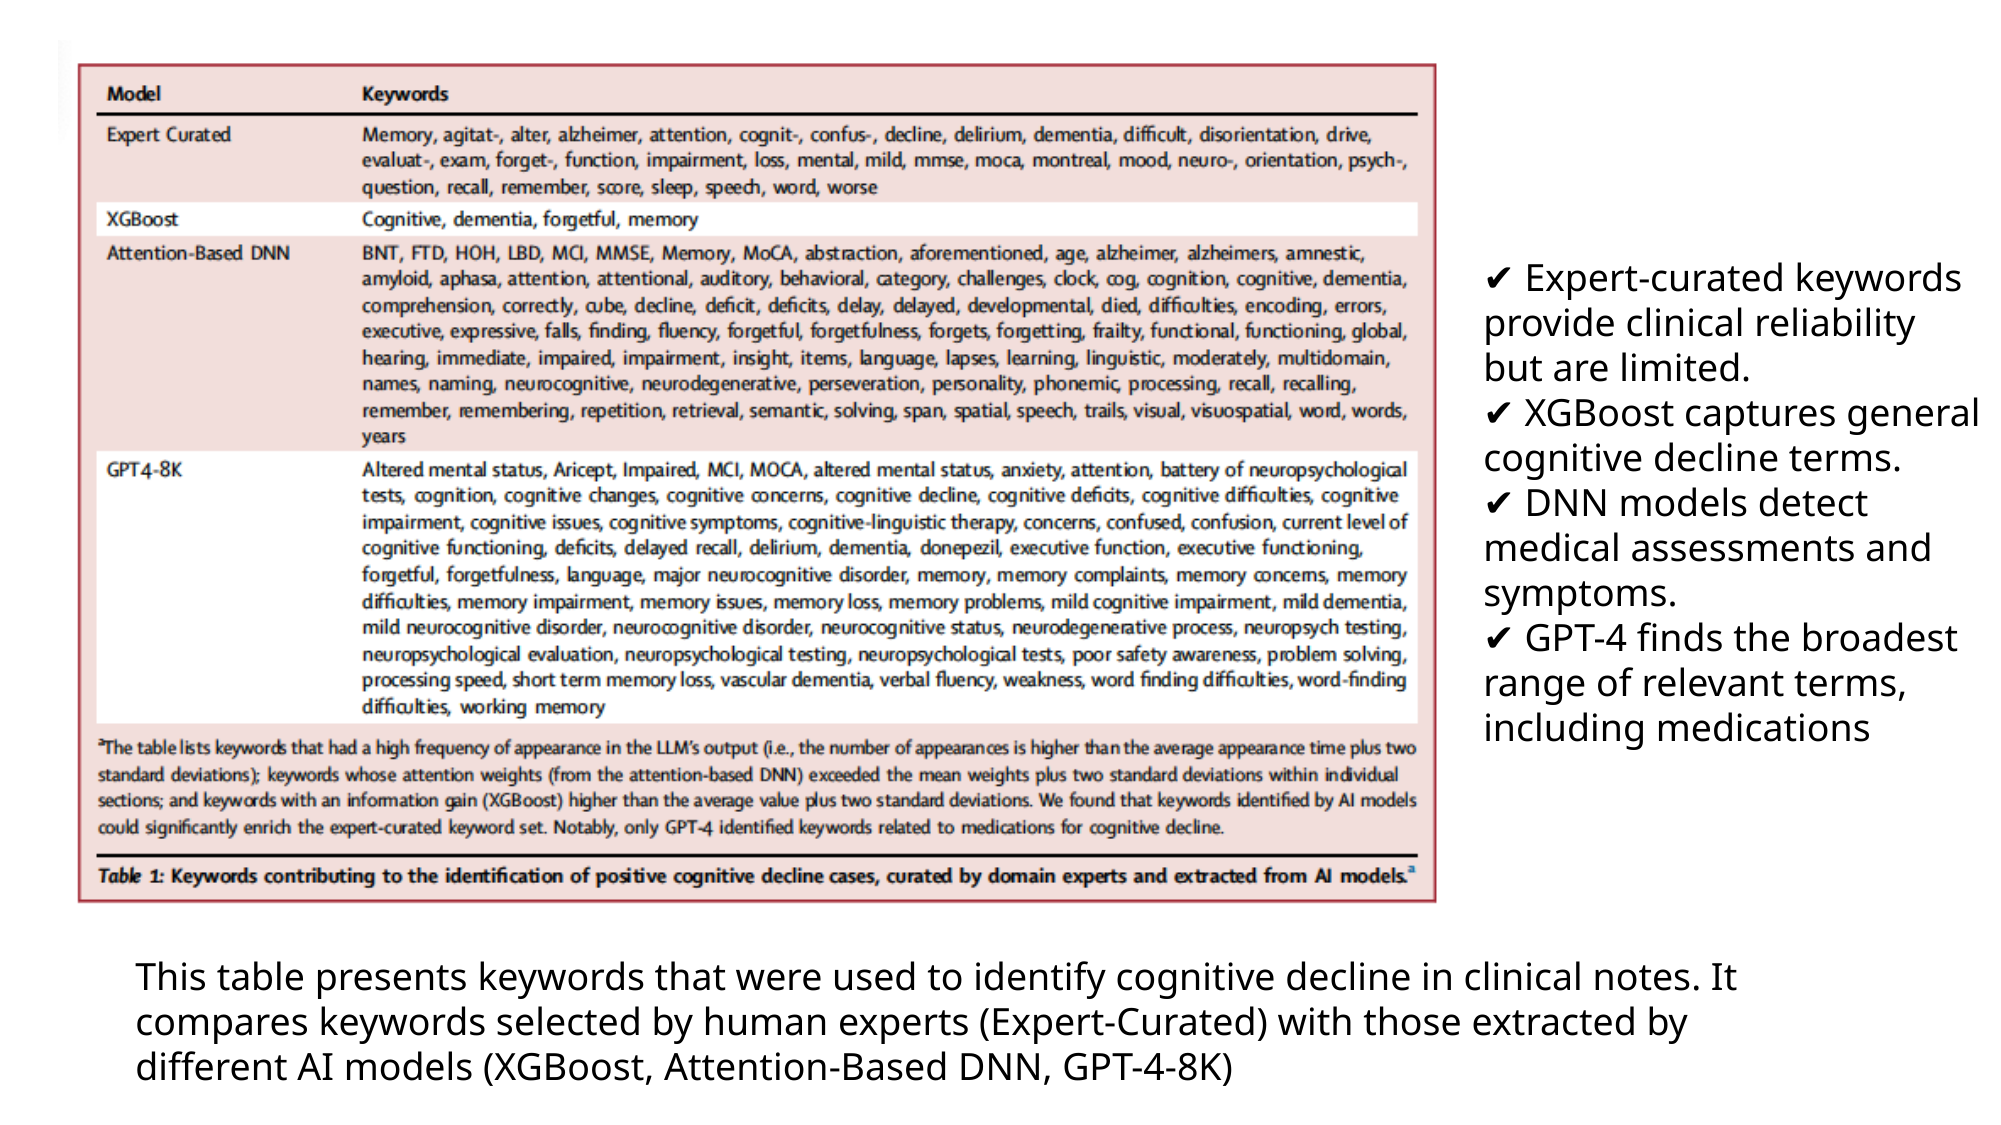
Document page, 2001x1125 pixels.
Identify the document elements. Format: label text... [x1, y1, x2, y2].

text_box ✔️ Expert-curated keywords provide clinical reliability but are limited. ✔️ XGBoost captures general cognitive decline terms. ✔️ DNN models detect medical assessments and symptoms. ✔️ GPT-4 finds the broadest range of relevant terms, including medications [1468, 246, 2000, 756]
text_box This table presents keywords that were used to identify cognitive decline in clinical notes. It compares keywords selected by human experts (Expert-Curated) with those extracted by different AI models (XGBoost, Attention-Based DNN, GPT-4-8K) [120, 945, 1833, 1096]
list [57, 40, 1452, 927]
